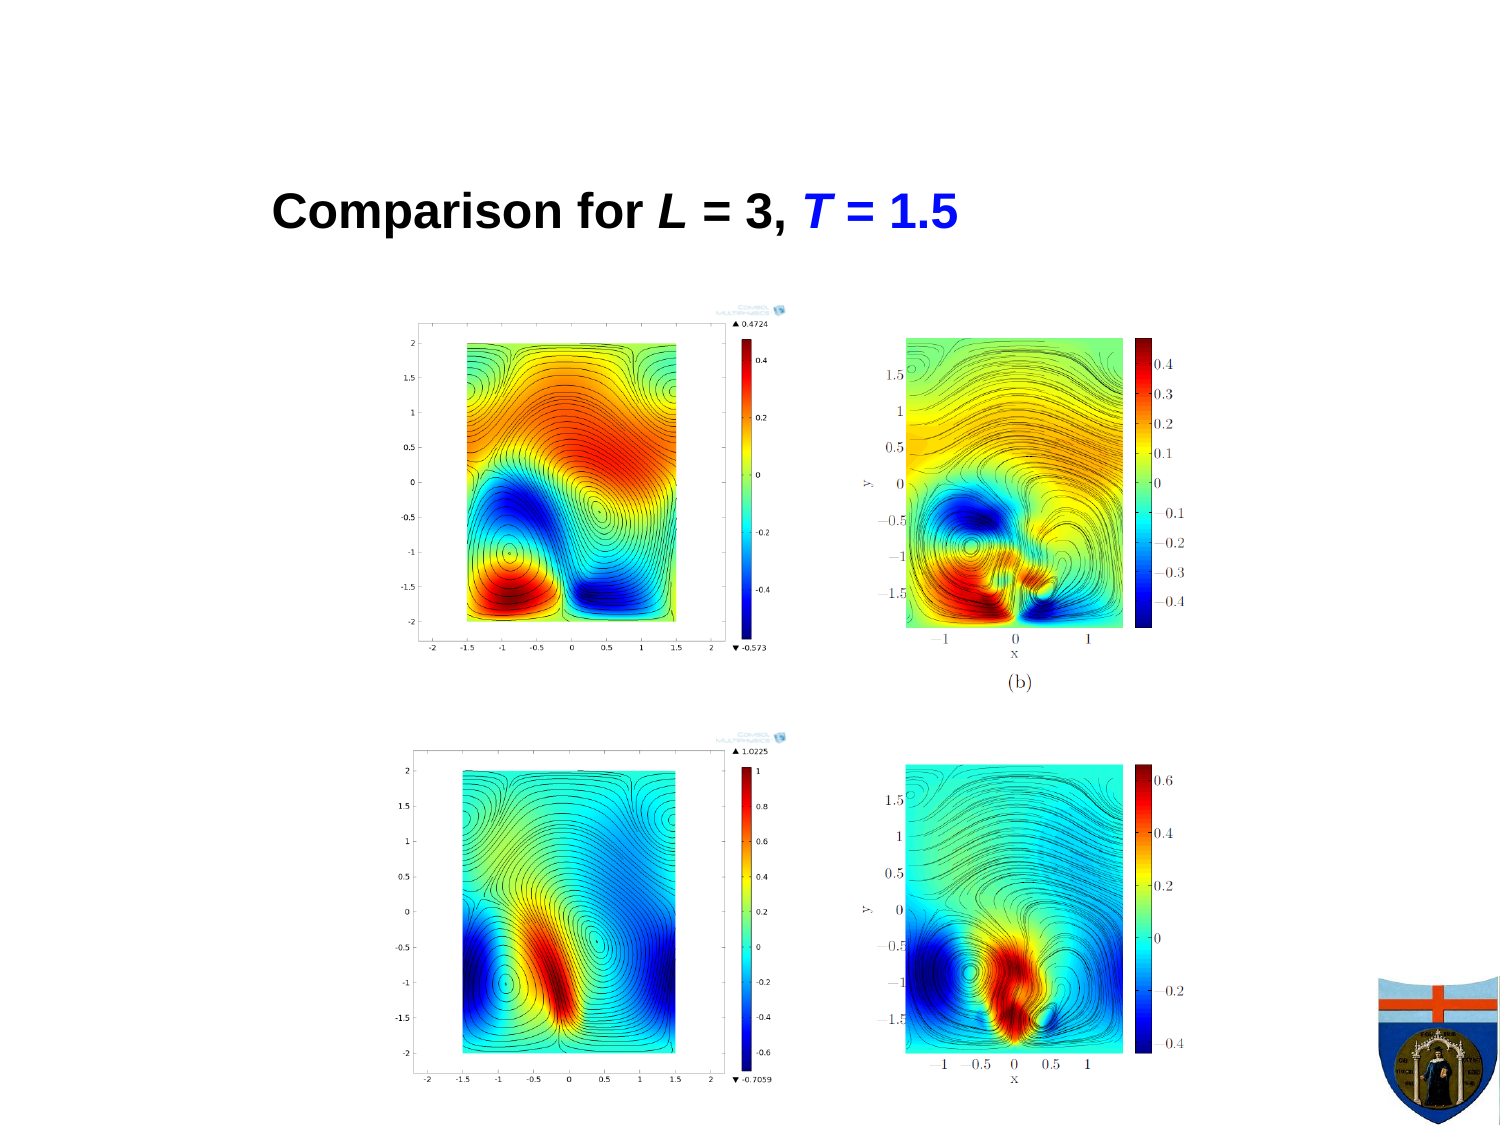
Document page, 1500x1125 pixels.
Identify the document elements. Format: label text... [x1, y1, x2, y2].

picture [395, 302, 797, 656]
picture [856, 314, 1218, 1093]
picture [383, 722, 798, 1089]
picture [1376, 975, 1500, 1125]
text_box Comparison for L = 3, T = 1.5 [183, 90, 1422, 1074]
